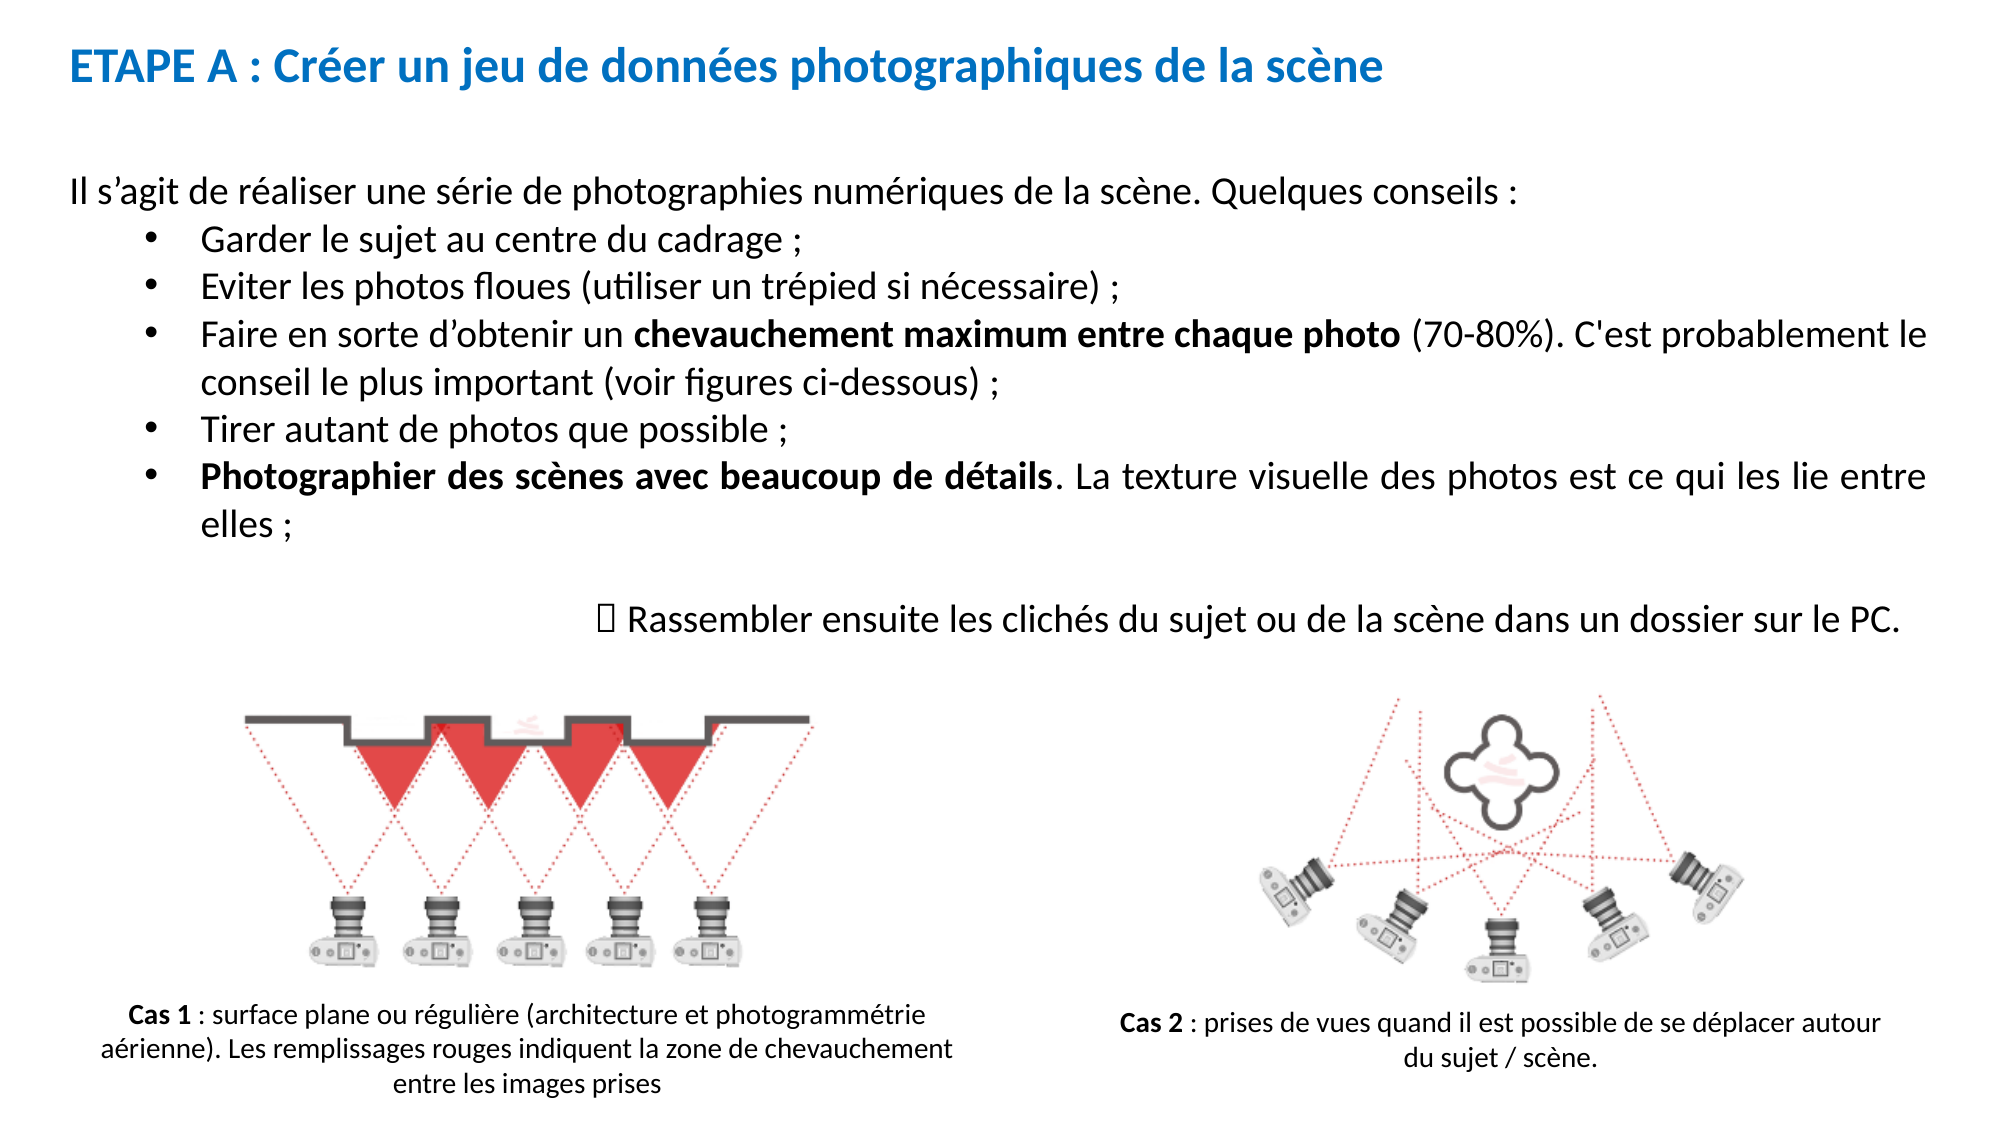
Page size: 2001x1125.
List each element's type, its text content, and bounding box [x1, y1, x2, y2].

text_box ETAPE A : Créer un jeu de données photographiques de la scène Il s’agit de réaliser une série de photographies numériques de la scène. Quelques conseils : Garder le sujet au centre du cadrage ; Eviter les photos floues (utiliser un trépied si nécessaire) ; Faire en sorte d’obtenir un chevauchement maximum entre chaque photo (70-80%). C'est probablement le conseil le plus important (voir figures ci-dessous) ; Tirer autant de photos que possible ; Photographier des scènes avec beaucoup de détails. La texture visuelle des photos est ce qui les lie entre elles ;  Rassembler ensuite les clichés du sujet ou de la scène dans un dossier sur le PC. [54, 25, 1943, 648]
picture [1174, 688, 1829, 997]
text_box Cas 1 : surface plane ou régulière (architecture et photogrammétrie aérienne). Les remplissages rouges indiquent la zone de chevauchement entre les images prises [54, 987, 1000, 1108]
picture [236, 713, 819, 988]
text_box Cas 2 : prises de vues quand il est possible de se déplacer autour du sujet / scène. [1097, 996, 1905, 1081]
